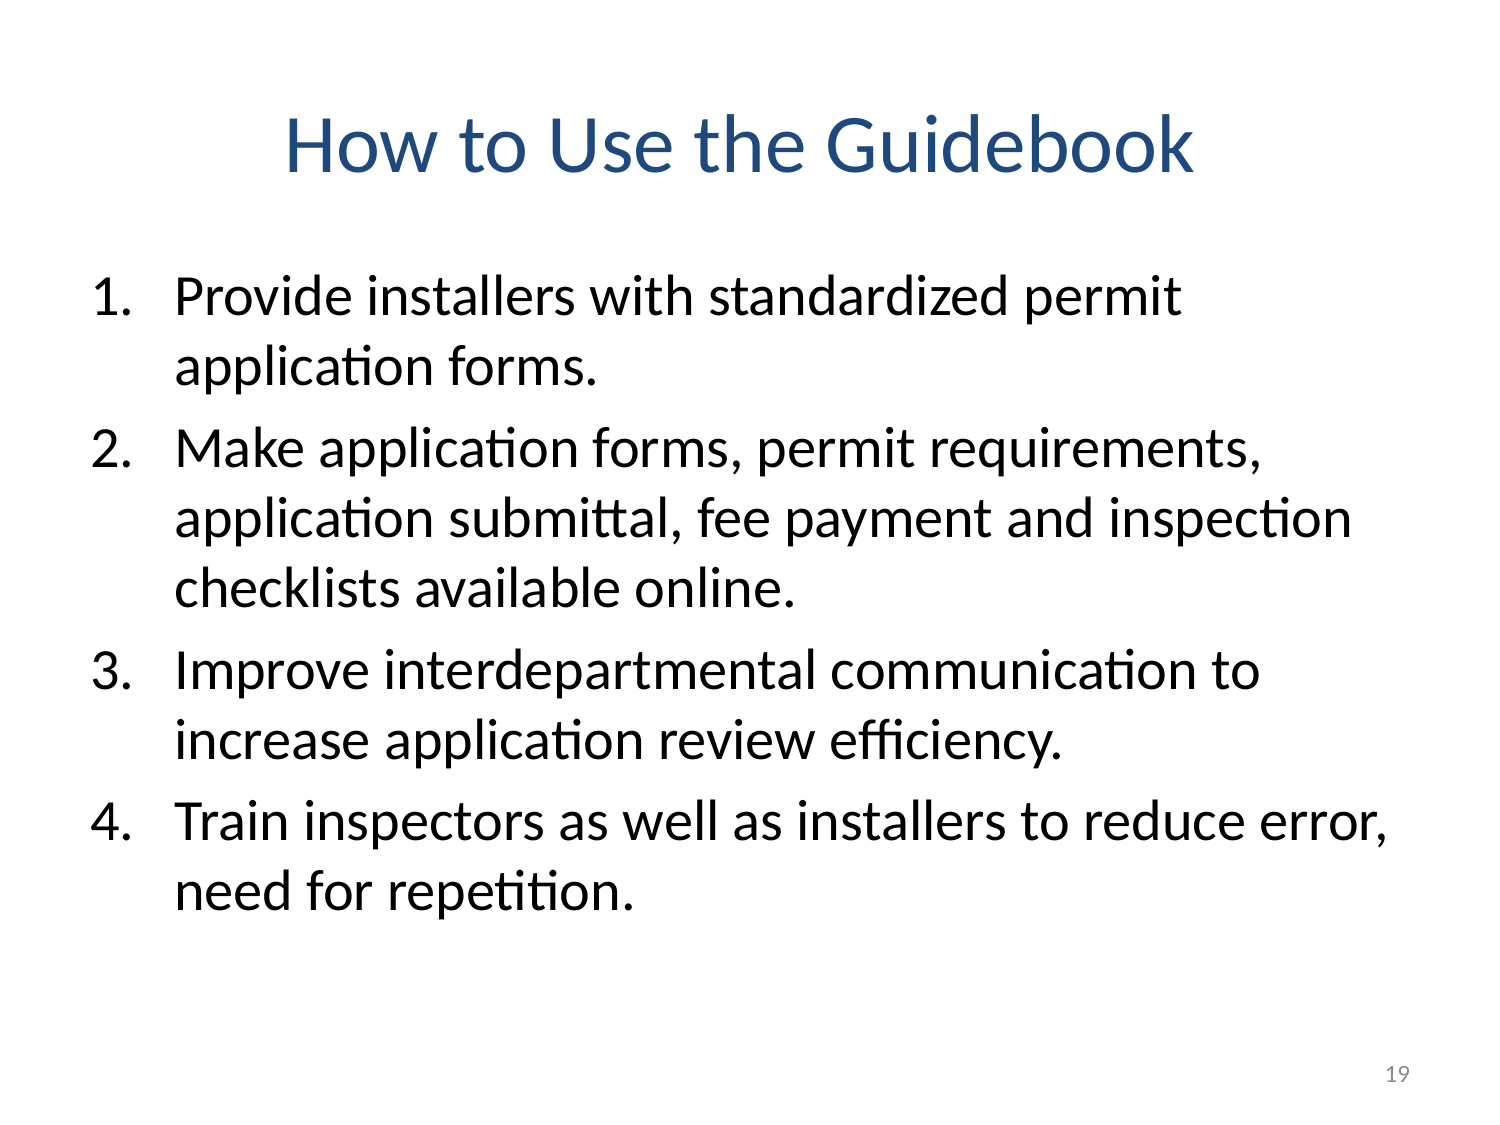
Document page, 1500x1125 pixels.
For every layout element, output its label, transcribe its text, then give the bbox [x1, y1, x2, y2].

list Provide installers with standardized permit application forms. Make application forms, permit requirements, application submittal, fee payment and inspection checklists available online. Improve interdepartmental communication to increase application review efficiency. Train inspectors as well as installers to reduce error, need for repetition. [75, 249, 1425, 1038]
title How to Use the Guidebook [75, 45, 1425, 233]
slide_number 19 [1074, 1042, 1425, 1103]
